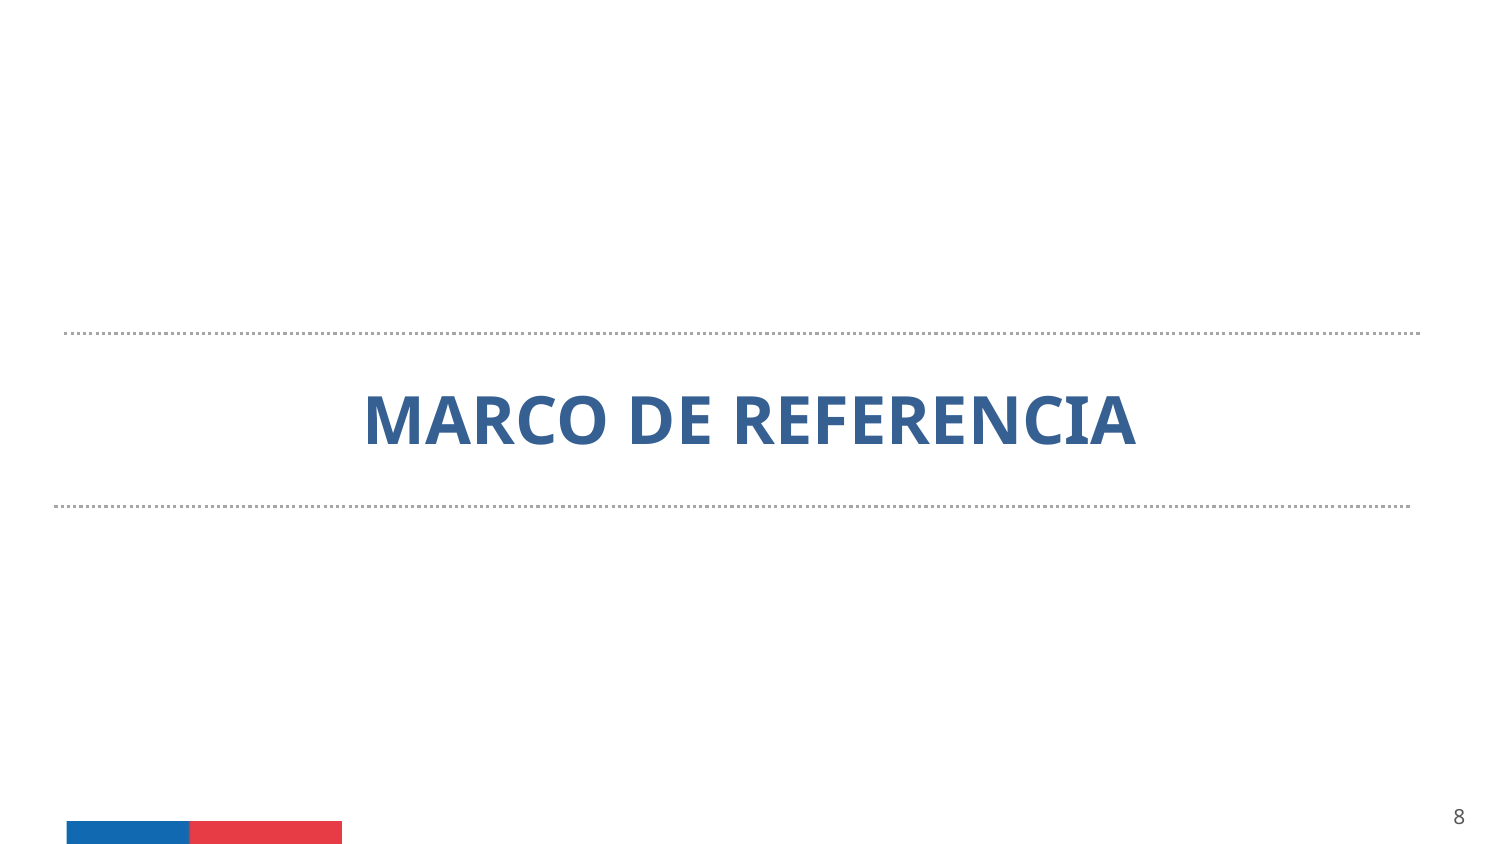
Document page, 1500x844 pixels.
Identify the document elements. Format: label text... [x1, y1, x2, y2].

text_box MARCO DE REFERENCIA [0, 359, 1500, 476]
picture [66, 821, 342, 844]
